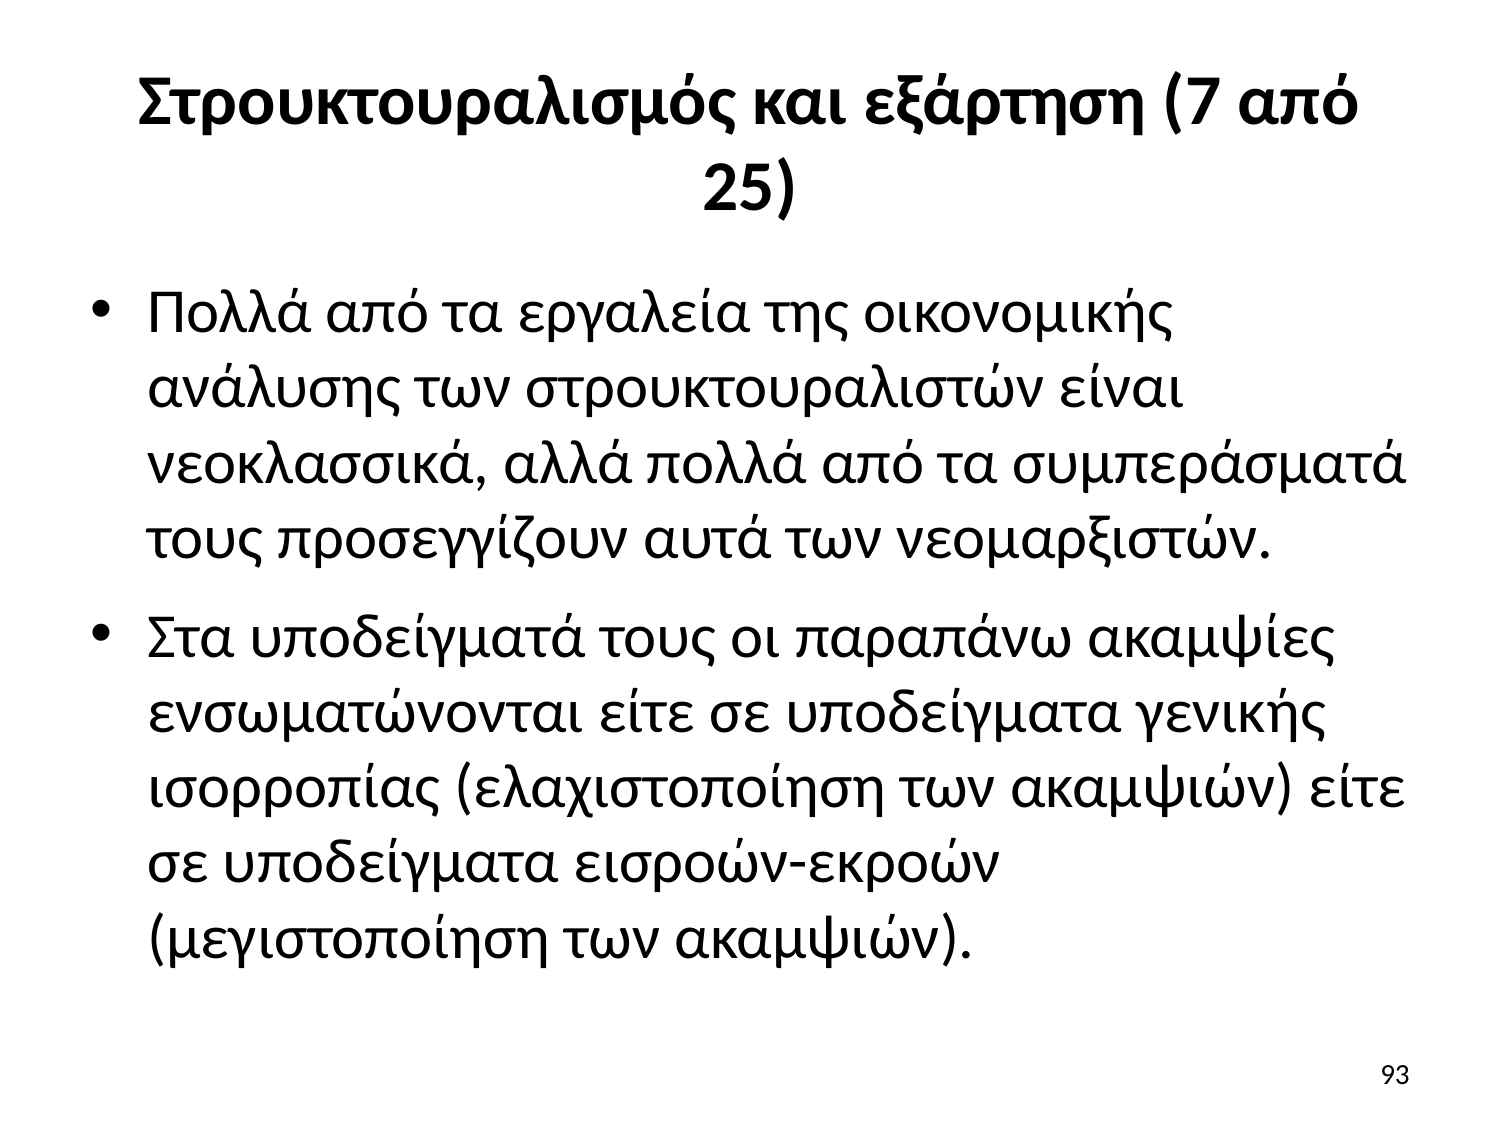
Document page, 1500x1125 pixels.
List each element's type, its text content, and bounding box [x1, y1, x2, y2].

title Στρουκτουραλισμός και εξάρτηση (7 από 25) [75, 45, 1425, 233]
list Πολλά από τα εργαλεία της οικονομικής ανάλυσης των στρουκτουραλιστών είναι νεοκλασσικά, αλλά πολλά από τα συμπεράσματά τους προσεγγίζουν αυτά των νεομαρξιστών. Στα υποδείγματά τους οι παραπάνω ακαμψίες ενσωματώνονται είτε σε υποδείγματα γενικής ισορροπίας (ελαχιστοποίηση των ακαμψιών) είτε σε υποδείγματα εισροών-εκροών (μεγιστοποίηση των ακαμψιών). [75, 262, 1425, 1005]
slide_number 93 [1074, 1042, 1425, 1103]
